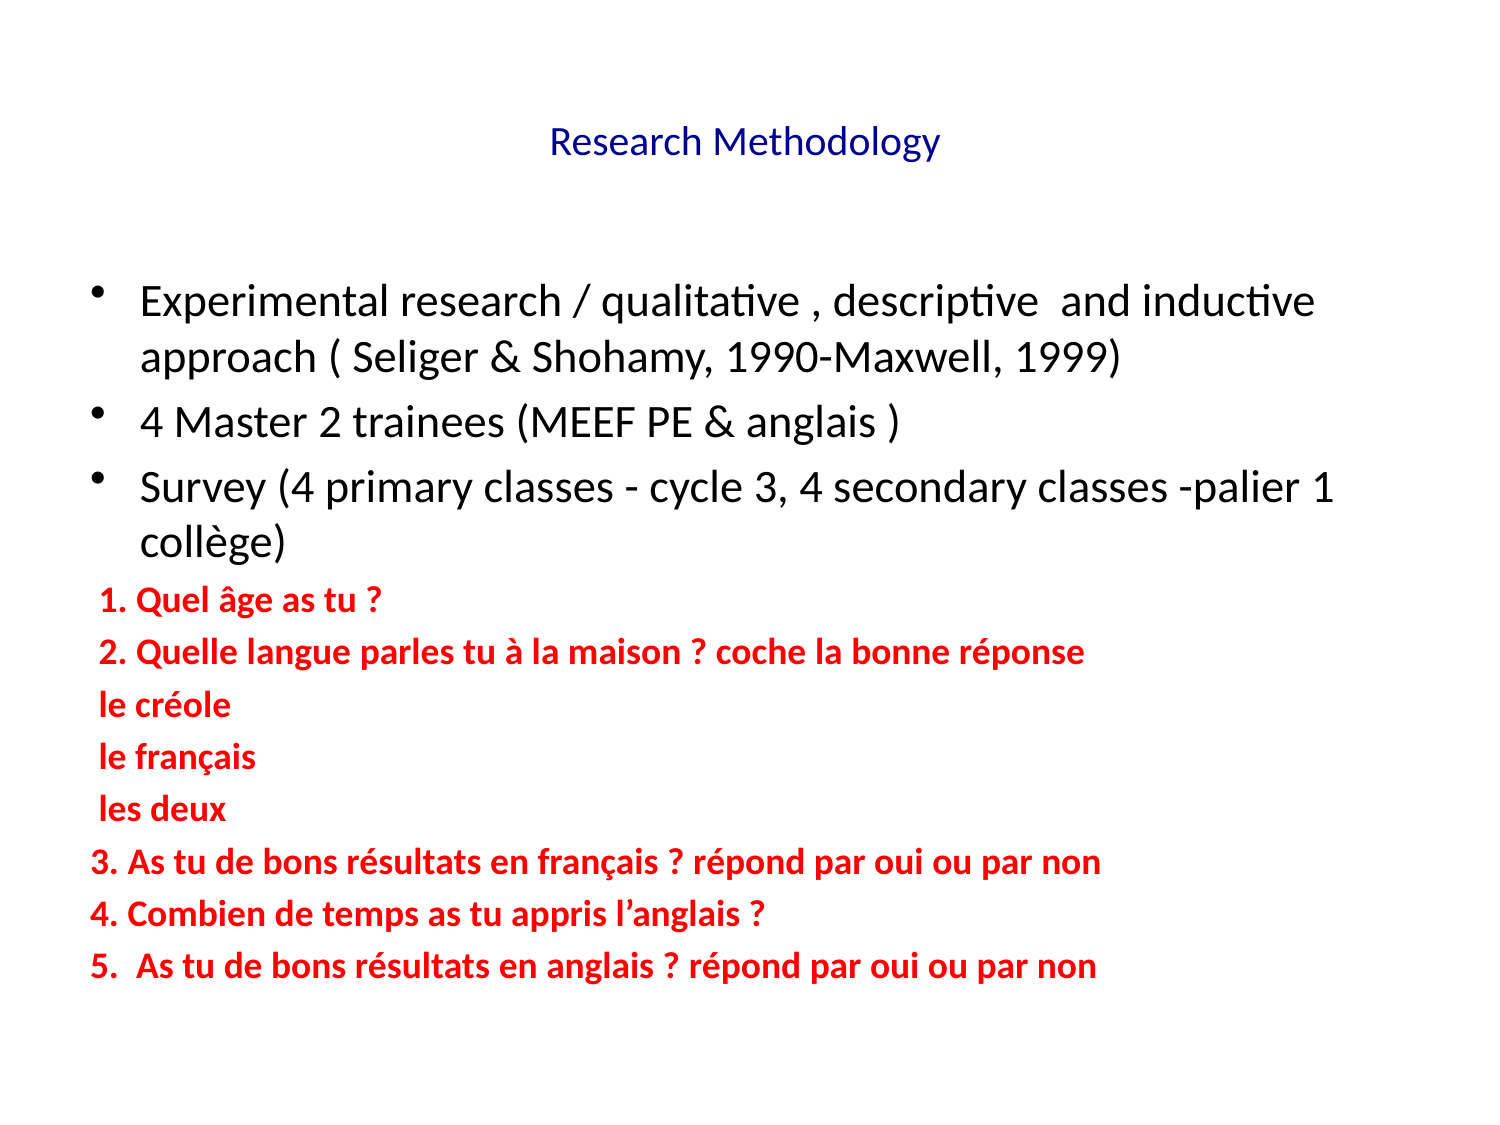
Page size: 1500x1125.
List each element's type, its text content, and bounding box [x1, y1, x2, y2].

title Research Methodology [75, 45, 1425, 233]
list Experimental research / qualitative , descriptive and inductive approach ( Seliger & Shohamy, 1990-Maxwell, 1999) 4 Master 2 trainees (MEEF PE & anglais ) Survey (4 primary classes - cycle 3, 4 secondary classes -palier 1 collège) 1. Quel âge as tu ? 2. Quelle langue parles tu à la maison ? coche la bonne réponse le créole le français les deux 3. As tu de bons résultats en français ? répond par oui ou par non 4. Combien de temps as tu appris l’anglais ? 5. As tu de bons résultats en anglais ? répond par oui ou par non [75, 262, 1425, 1005]
